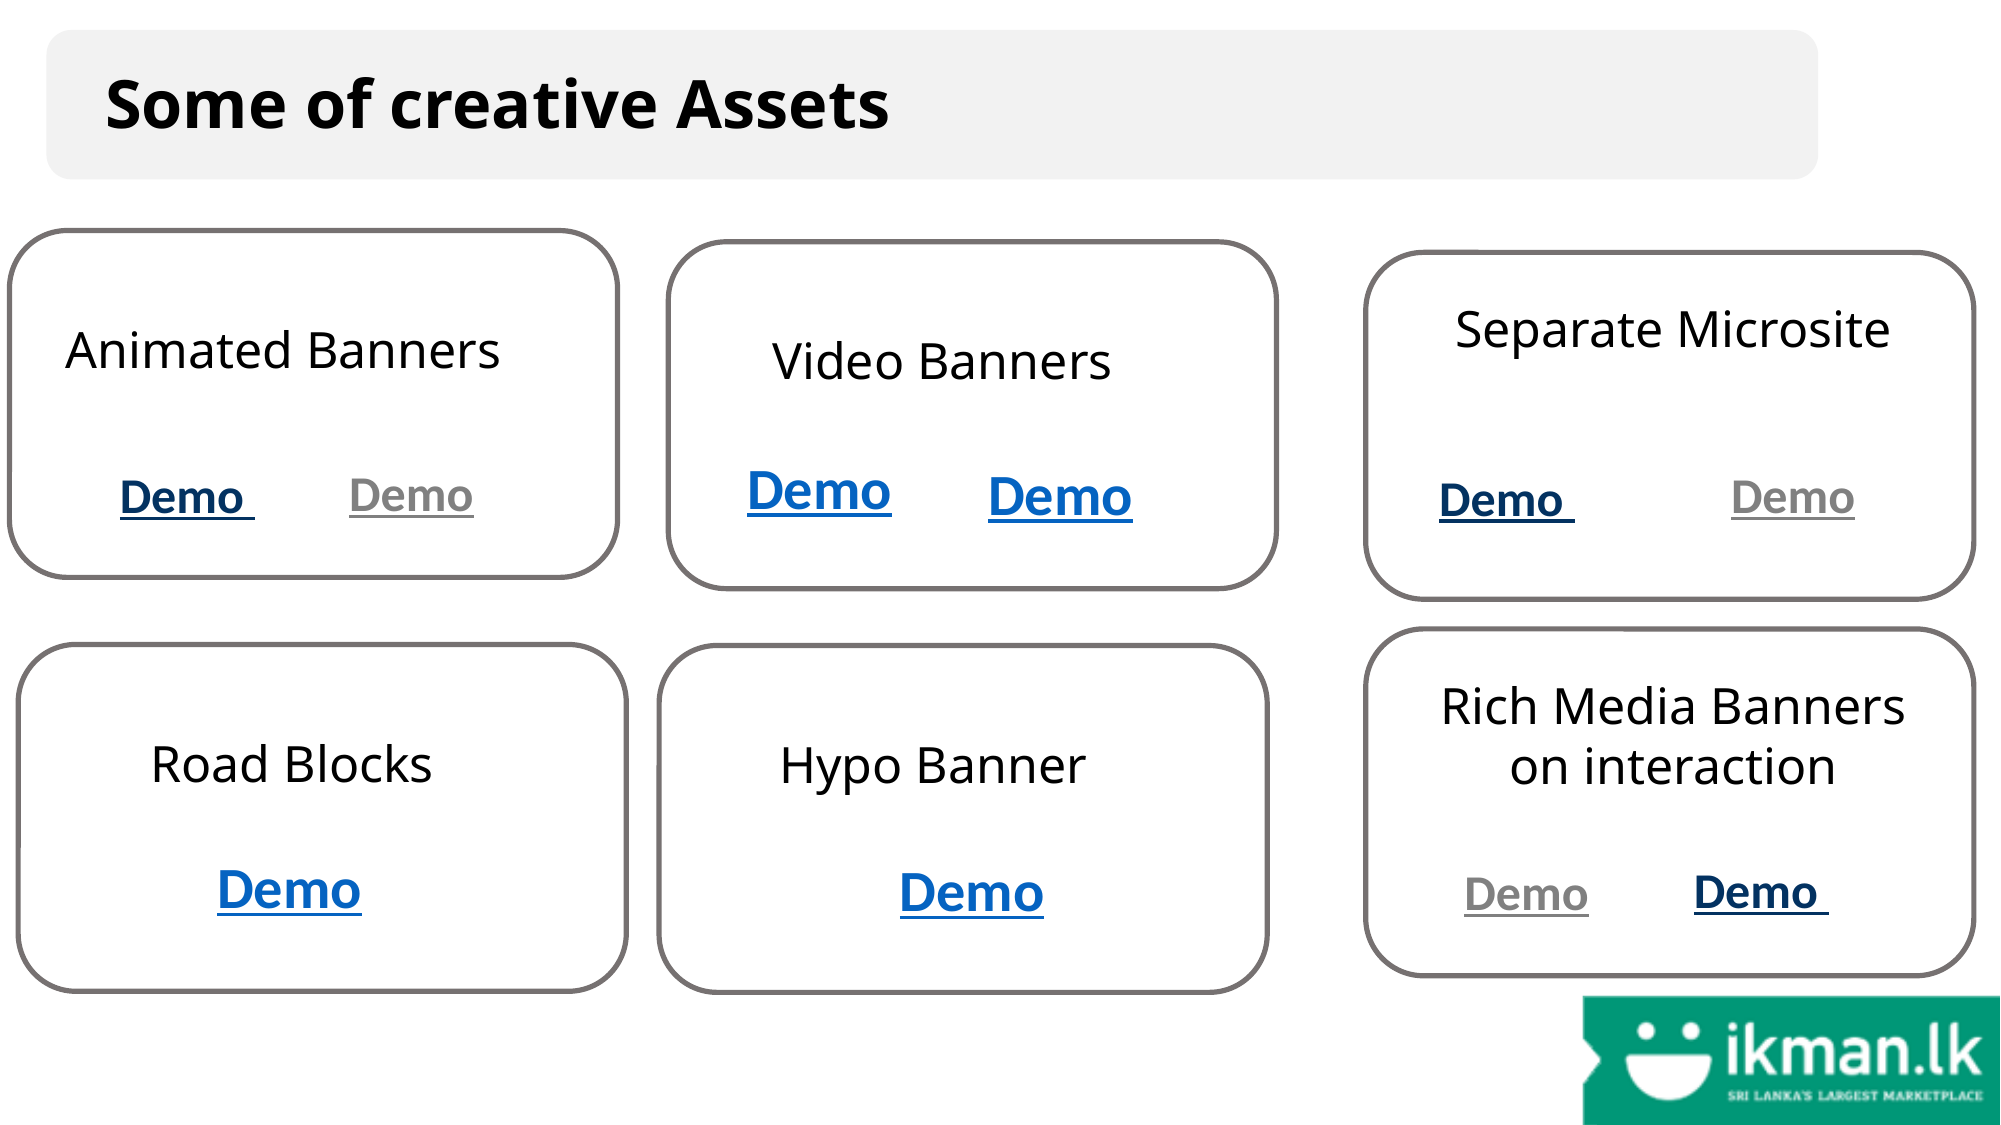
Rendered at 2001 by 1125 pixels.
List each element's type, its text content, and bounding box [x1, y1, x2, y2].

text_box Some of creative Assets [90, 54, 1701, 149]
text_box [45, 28, 1820, 181]
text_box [9, 230, 618, 578]
picture [1562, 973, 2000, 1125]
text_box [18, 644, 627, 992]
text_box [1365, 628, 1974, 976]
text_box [668, 241, 1277, 589]
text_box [659, 645, 1268, 993]
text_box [1365, 252, 1974, 600]
